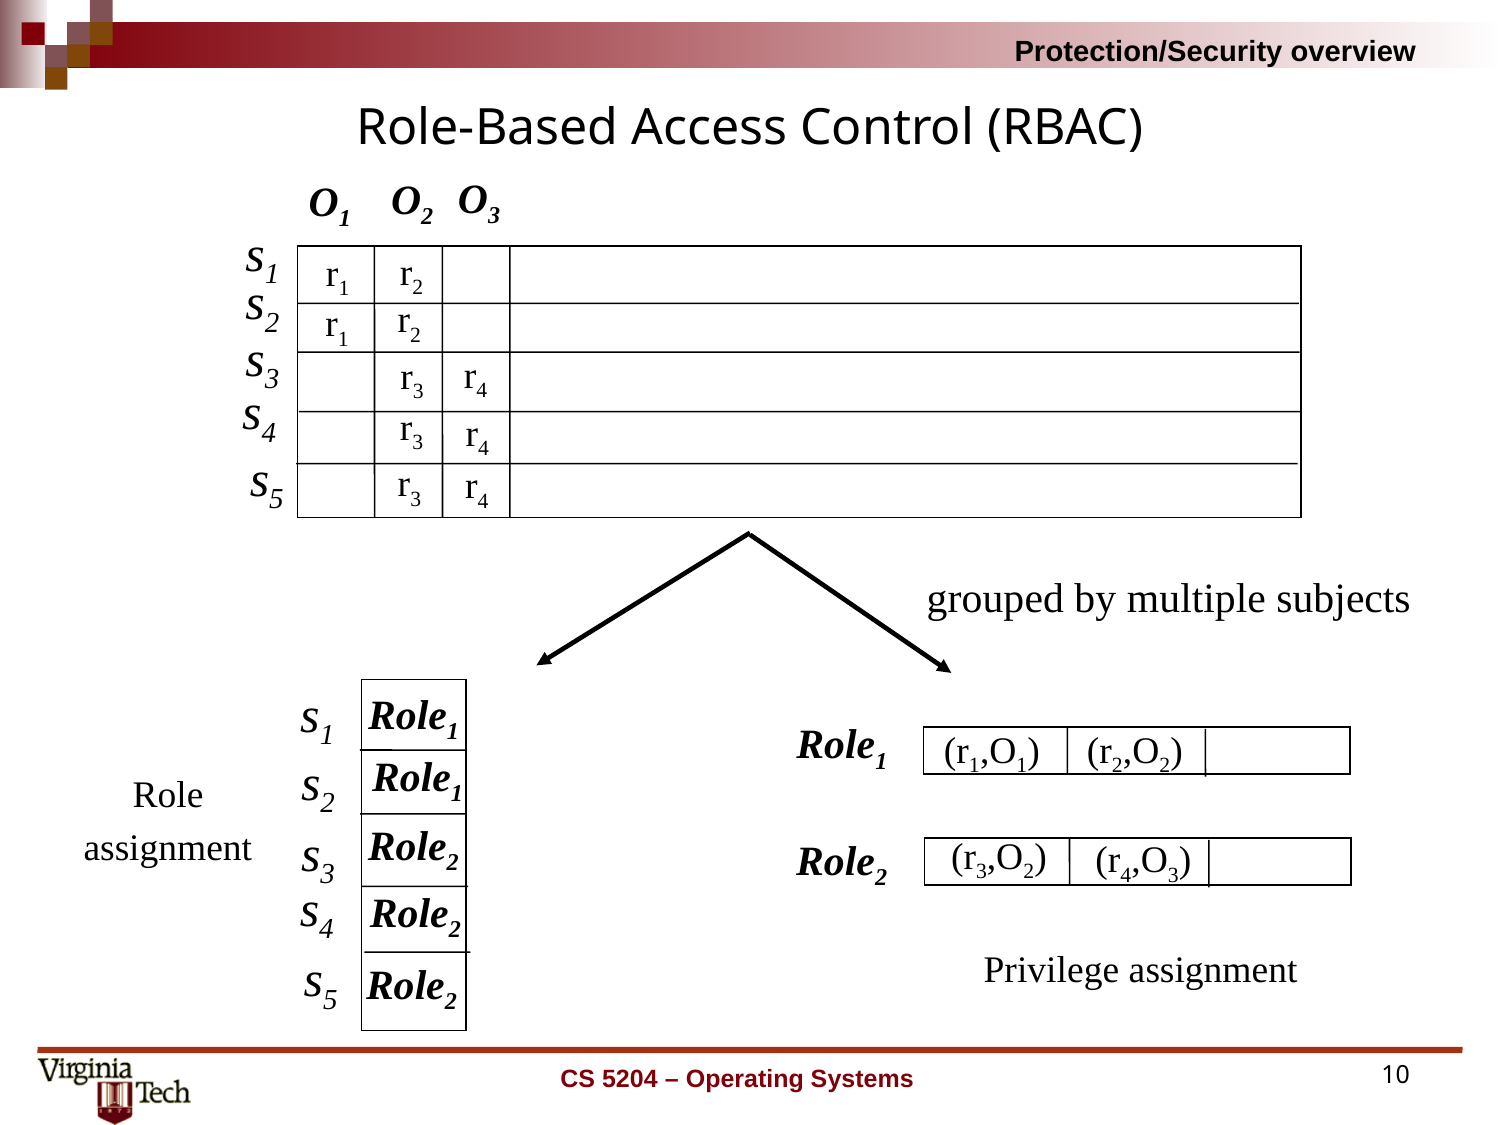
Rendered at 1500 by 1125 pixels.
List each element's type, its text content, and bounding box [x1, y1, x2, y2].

text_box [375, 353, 385, 411]
text_box s5 [234, 439, 299, 522]
text_box [443, 412, 450, 463]
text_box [283, 678, 486, 1031]
text_box [437, 412, 442, 463]
text_box [436, 304, 442, 352]
text_box grouped by multiple subjects [911, 563, 1426, 628]
text_box r1 [310, 291, 364, 358]
text_box [443, 353, 450, 411]
text_box [503, 353, 509, 411]
text_box Role assignment [68, 762, 268, 875]
text_box [750, 534, 952, 673]
text_box [443, 304, 509, 352]
title Role-Based Access Control (RBAC) [74, 74, 1426, 176]
text_box r1 [311, 241, 365, 307]
text_box [504, 246, 1302, 518]
text_box [375, 246, 384, 303]
text_box r3 [385, 344, 439, 411]
text_box [536, 532, 751, 666]
text_box s1 [230, 214, 295, 262]
text_box s4 [227, 372, 292, 456]
text_box [365, 246, 374, 303]
picture [37, 1058, 191, 1125]
text_box [375, 464, 382, 518]
text_box Privilege assignment [969, 937, 1313, 998]
text_box r3 [382, 452, 437, 518]
text_box [297, 304, 374, 463]
text_box [443, 464, 450, 518]
text_box [299, 464, 374, 518]
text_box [779, 712, 1352, 895]
text_box [443, 246, 509, 303]
text_box r3 [384, 395, 439, 462]
text_box O2 [376, 165, 449, 237]
text_box s2 [230, 262, 295, 346]
slide_number 10 [1074, 1024, 1426, 1101]
text_box [437, 464, 442, 518]
text_box [375, 304, 382, 352]
text_box O1 [293, 167, 366, 239]
text_box [297, 246, 311, 303]
text_box r4 [449, 343, 503, 410]
text_box r4 [450, 468, 504, 520]
text_box r4 [450, 401, 504, 468]
text_box r2 [382, 287, 436, 354]
footer CS 5204 – Operating Systems [424, 1024, 1051, 1101]
text_box s3 [230, 346, 295, 403]
text_box O3 [443, 164, 516, 236]
text_box [375, 412, 384, 463]
text_box r2 [384, 240, 439, 307]
